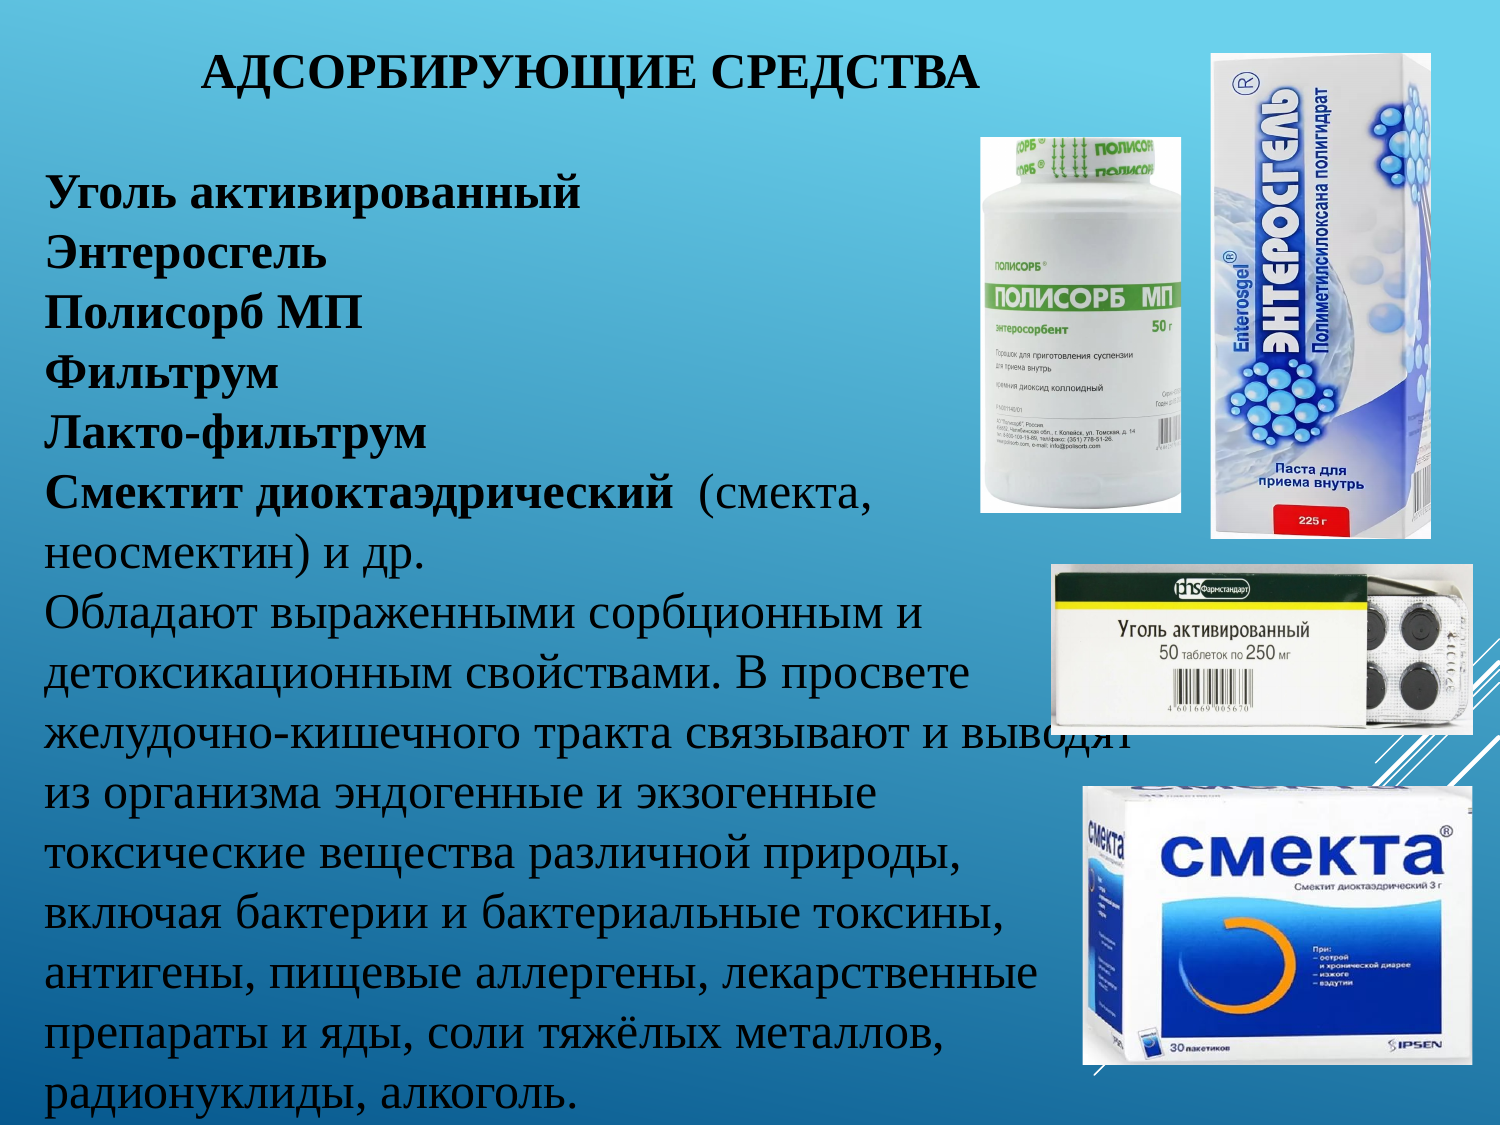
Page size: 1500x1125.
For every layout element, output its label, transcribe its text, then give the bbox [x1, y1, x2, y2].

picture [1210, 53, 1431, 539]
picture [1050, 564, 1473, 735]
picture [979, 136, 1182, 513]
picture [1082, 786, 1473, 1065]
text_box АДСОРБИРУЮЩИЕ СРЕДСТВА Уголь активированный Энтеросгель Полисорб МП Фильтрум Лакто-фильтрум Смектит диоктаэдрический (смекта, неосмектин) и др. Обладают выраженными сорбционным и детоксикационным свойствами. В просвете желудочно-кишечного тракта связывают и выводят из организма эндогенные и экзогенные токсические вещества различной природы, включая бактерии и бактериальные токсины, антигены, пищевые аллергены, лекарственные препараты и яды, соли тяжёлых металлов, радионуклиды, алкоголь. [29, 30, 1152, 1125]
